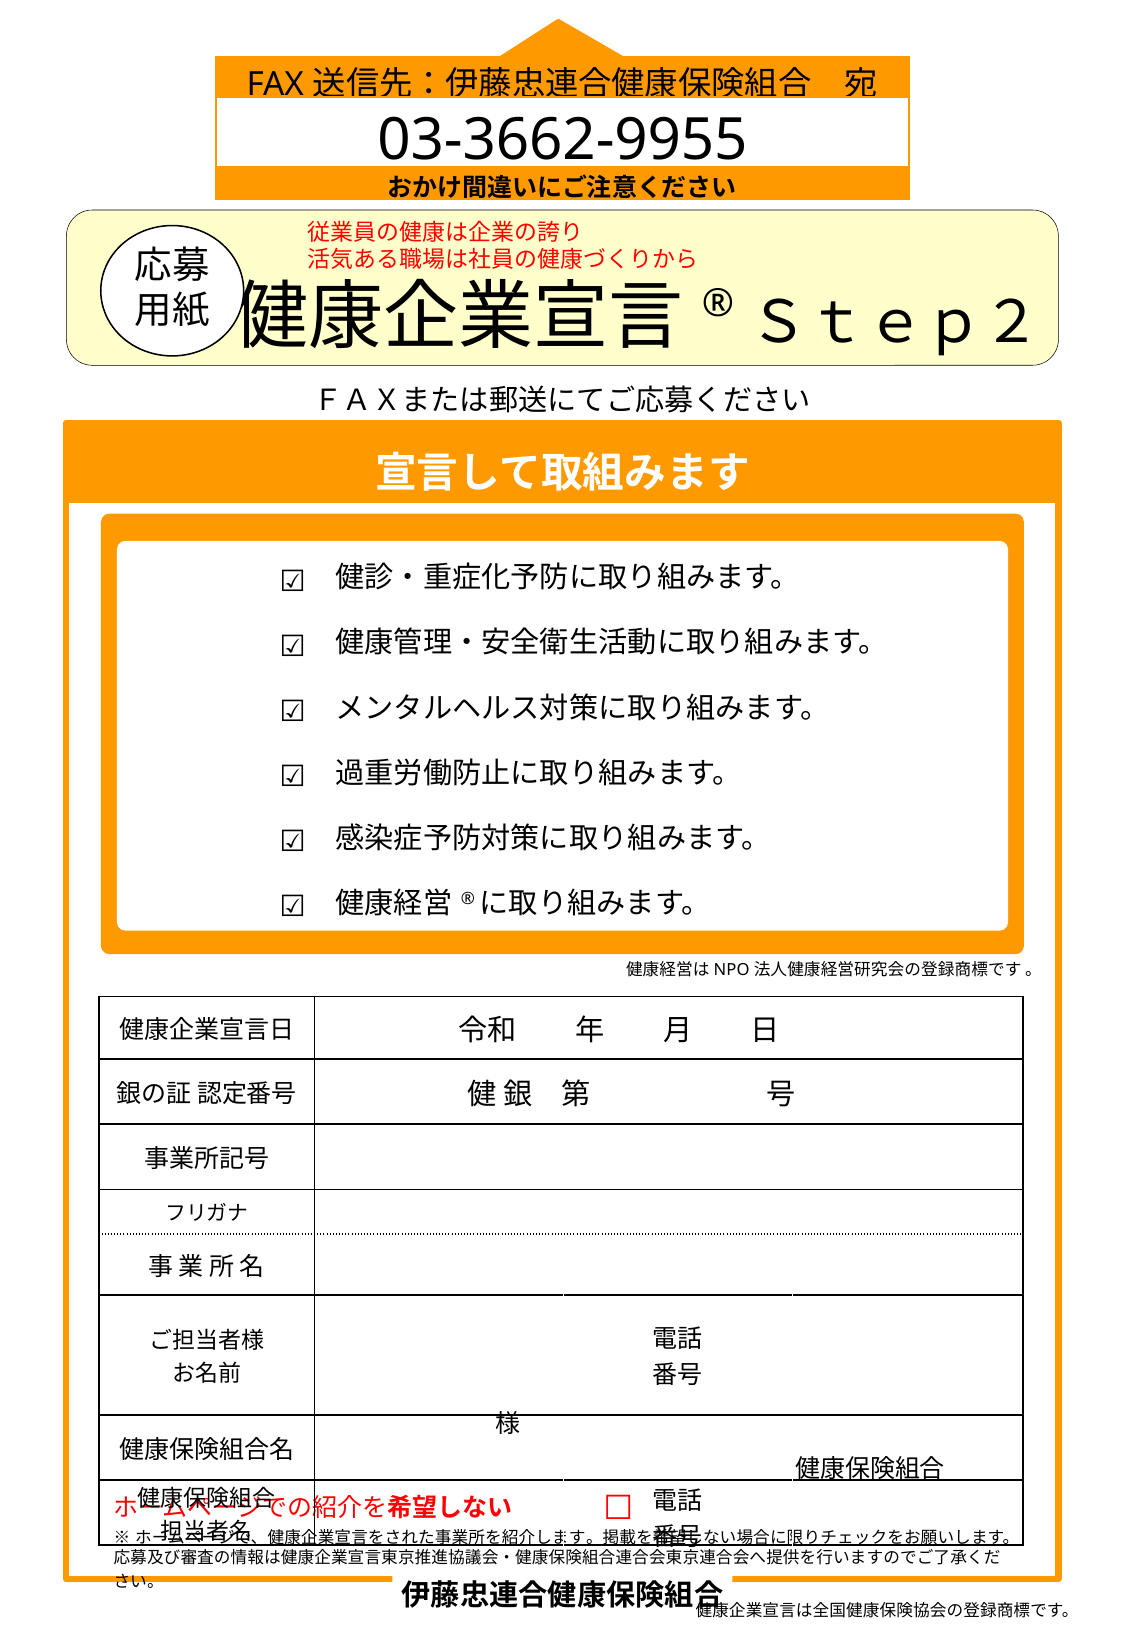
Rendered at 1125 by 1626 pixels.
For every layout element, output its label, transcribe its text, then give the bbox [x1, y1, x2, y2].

table_cell 事業所記号 [100, 1125, 314, 1189]
table_cell [315, 1190, 1022, 1234]
table_cell [315, 1234, 1022, 1294]
table_cell ☑ [116, 604, 320, 669]
table_cell ☑ [116, 669, 320, 734]
table_cell 健 銀 第 号 [315, 1060, 1022, 1123]
table_cell [793, 1296, 1022, 1414]
table_header 健診・重症化予防に取り組みます。 [320, 539, 997, 604]
table_cell 03-3662-9955 [217, 98, 908, 166]
table_cell [315, 1481, 563, 1544]
text_box [500, 20, 623, 56]
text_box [66, 209, 1059, 366]
table_cell ご担当者様 お名前 [100, 1296, 314, 1414]
table_cell 応募及び審査の情報は健康企業宣言東京推進協議会・健康保険組合連合会東京連合会へ提供を行いますのでご了承ください。 [99, 1544, 1026, 1584]
table_cell おかけ間違いにご注意ください [217, 168, 908, 198]
text_box 健康企業宣言は全国健康保険協会の登録商標です。 [679, 1590, 1096, 1625]
table_cell 健康経営®に取り組みます。 [320, 864, 997, 929]
text_box ＦＡＸまたは郵送にてご応募ください [57, 373, 1068, 425]
text_box 健康経営はNPO法人健康経営研究会の登録商標です 。 [608, 940, 1061, 998]
table_cell 過重労働防止に取り組みます。 [320, 734, 997, 799]
table_cell 感染症予防対策に取り組みます。 [320, 799, 997, 864]
table_cell 事 業 所 名 [100, 1234, 314, 1294]
table_cell 電話 番号 [564, 1481, 792, 1544]
table_header FAX送信先：伊藤忠連合健康保険組合 宛 [217, 57, 908, 96]
table_cell 健康保険組合 [315, 1416, 1022, 1479]
text_box 伊藤忠連合健康保険組合 [390, 1584, 734, 1621]
table_cell ☑ [116, 799, 320, 864]
table_header ☑ [116, 539, 320, 604]
table_cell 様 [315, 1296, 563, 1414]
text_box 宣言して取組みます [64, 425, 1060, 505]
table_cell 電話 番号 [564, 1296, 792, 1414]
table_header 令和 年 月 日 [315, 997, 1022, 1058]
table_cell 健康保険組合 担当者名 [100, 1481, 314, 1544]
table_cell ☑ [116, 734, 320, 799]
table_cell 健康保険組合名 [100, 1416, 314, 1479]
table_cell メンタルヘルス対策に取り組みます。 [320, 669, 997, 734]
table_cell [315, 1125, 1022, 1189]
table_cell フリガナ [100, 1190, 314, 1234]
table_cell ☑ [116, 864, 320, 929]
table_cell 健康管理・安全衛生活動に取り組みます。 [320, 604, 997, 669]
table_cell 銀の証 認定番号 [100, 1060, 314, 1123]
text_box [64, 425, 1061, 1581]
table_cell [793, 1481, 1022, 1544]
table_header 健康企業宣言日 [100, 997, 314, 1058]
